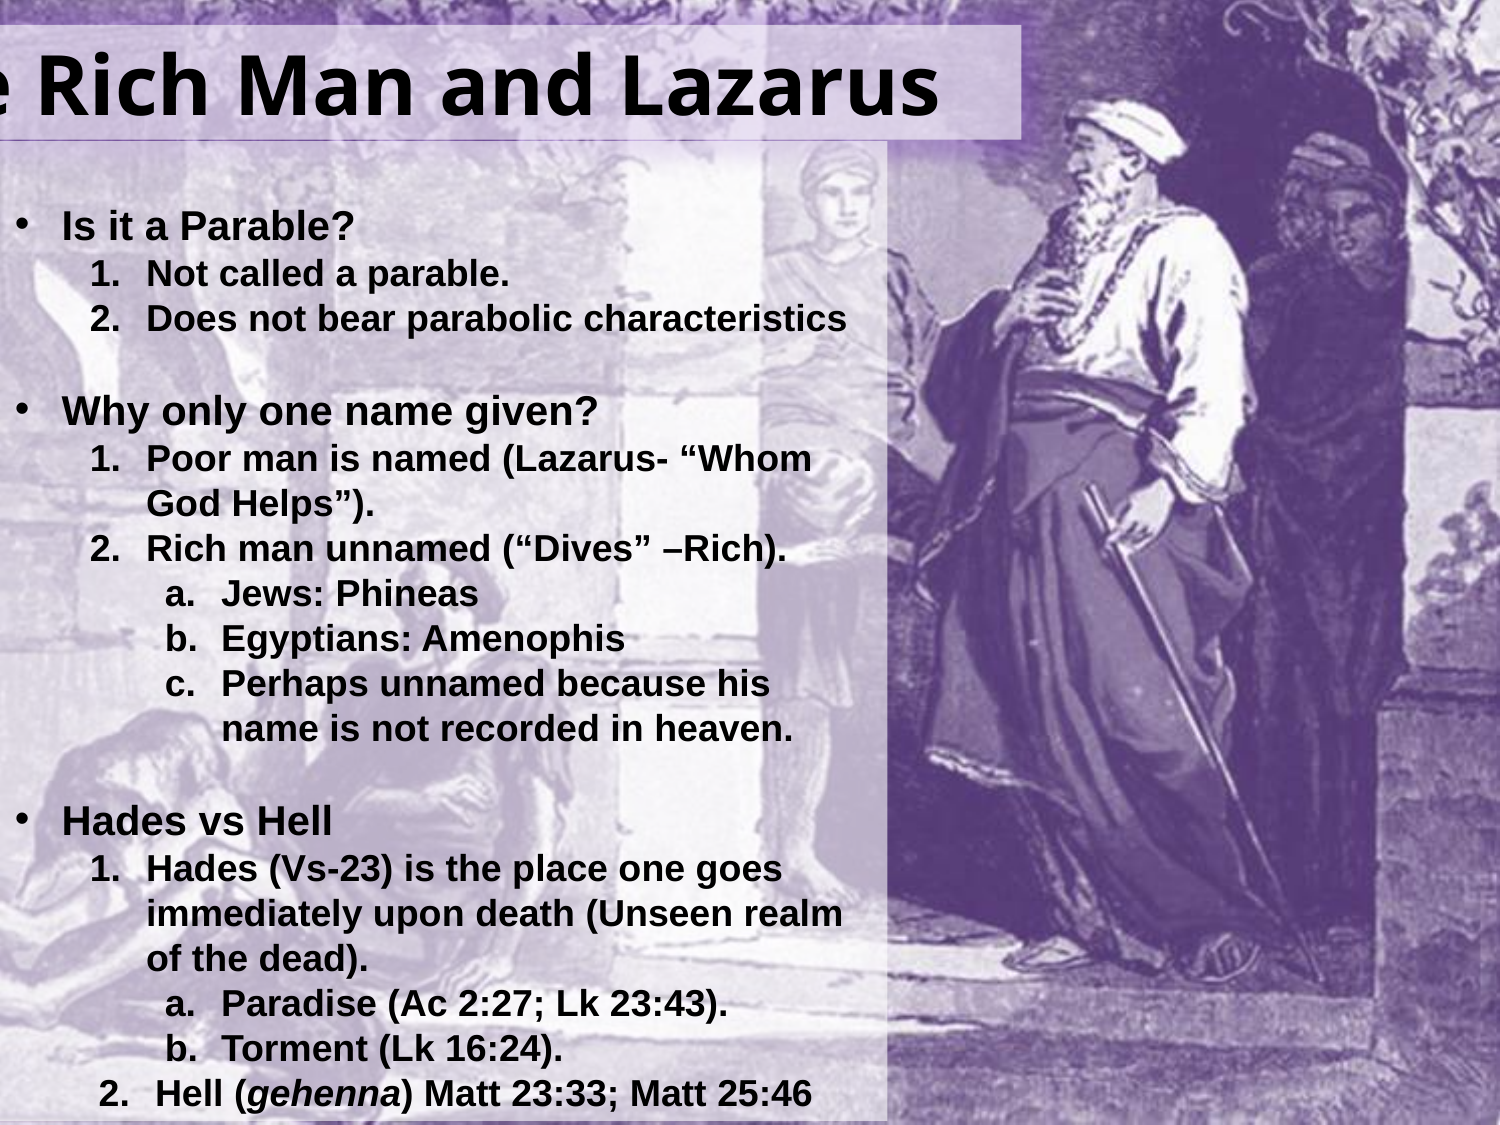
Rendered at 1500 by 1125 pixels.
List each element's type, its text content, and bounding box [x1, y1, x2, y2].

picture [0, 0, 1500, 1125]
text_box The Rich Man and Lazarus [0, 24, 1022, 140]
text_box Is it a Parable? Not called a parable. Does not bear parabolic characteristics Why only one name given? Poor man is named (Lazarus- “Whom God Helps”). Rich man unnamed (“Dives” –Rich). Jews: Phineas Egyptians: Amenophis Perhaps unnamed because his name is not recorded in heaven. Hades vs Hell Hades (Vs-23) is the place one goes immediately upon death (Unseen realm of the dead). Paradise (Ac 2:27; Lk 23:43). Torment (Lk 16:24). Hell (gehenna) Matt 23:33; Matt 25:46 [0, 141, 888, 1121]
